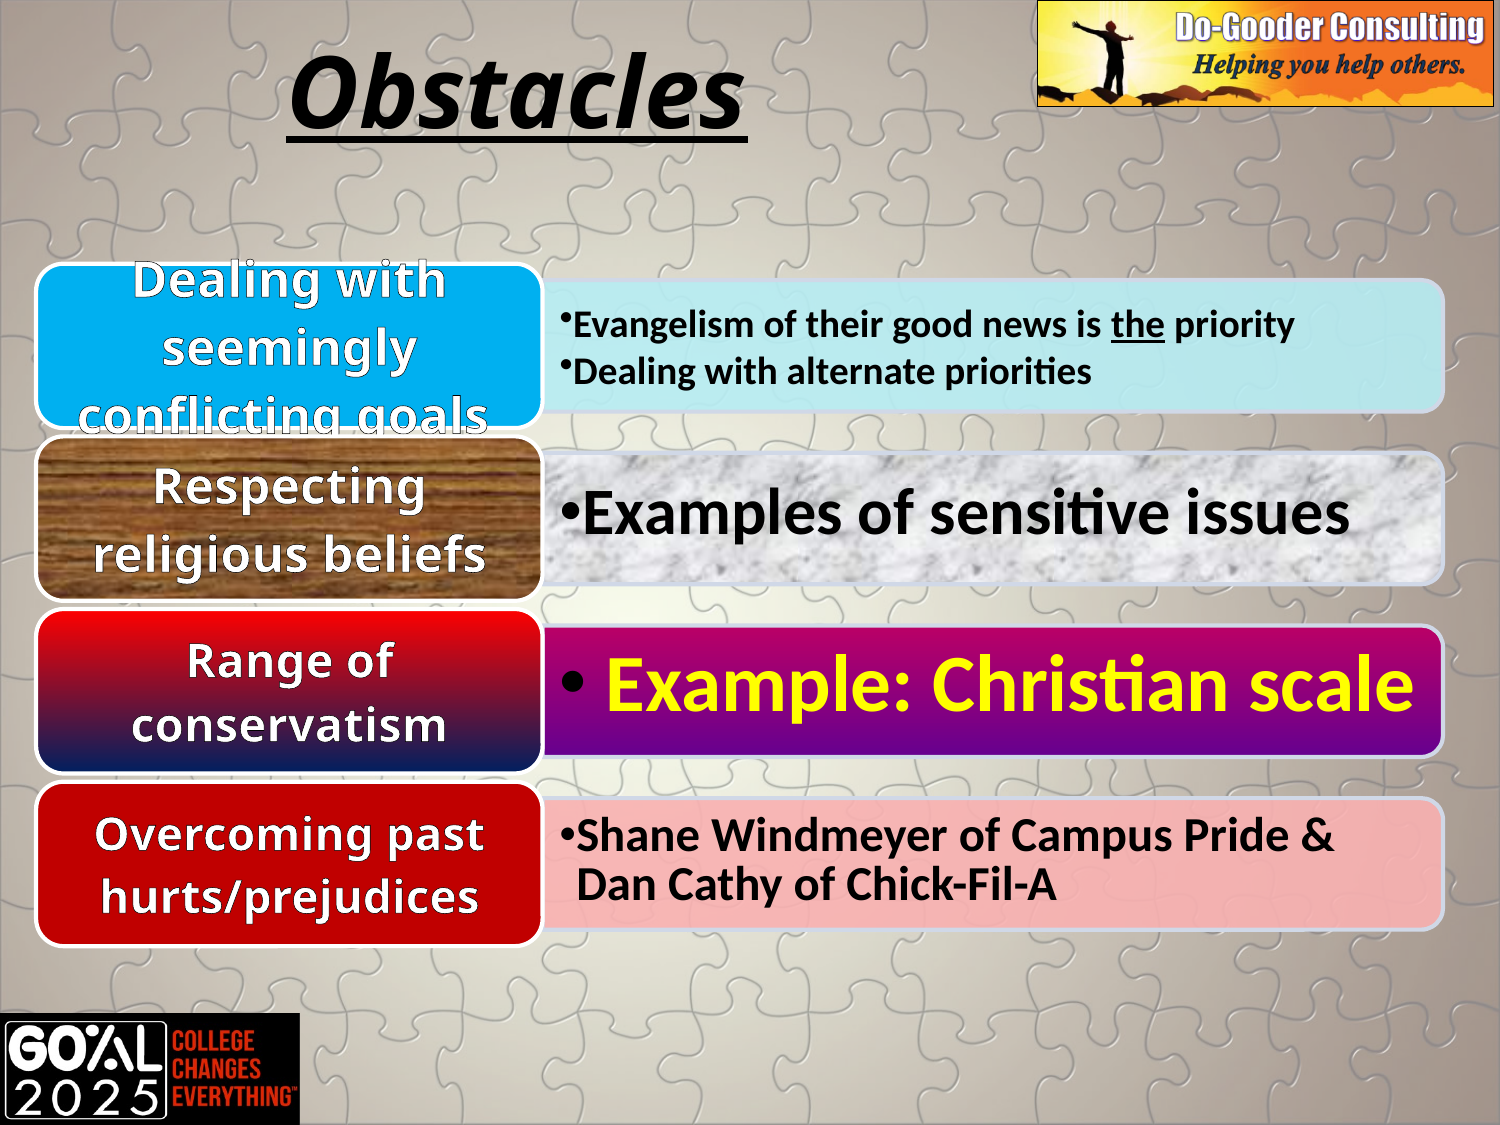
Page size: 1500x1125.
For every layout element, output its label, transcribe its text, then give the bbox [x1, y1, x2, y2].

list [35, 263, 1444, 947]
picture [1037, 0, 1494, 107]
picture [0, 1013, 300, 1125]
title Obstacles [0, 26, 1038, 150]
